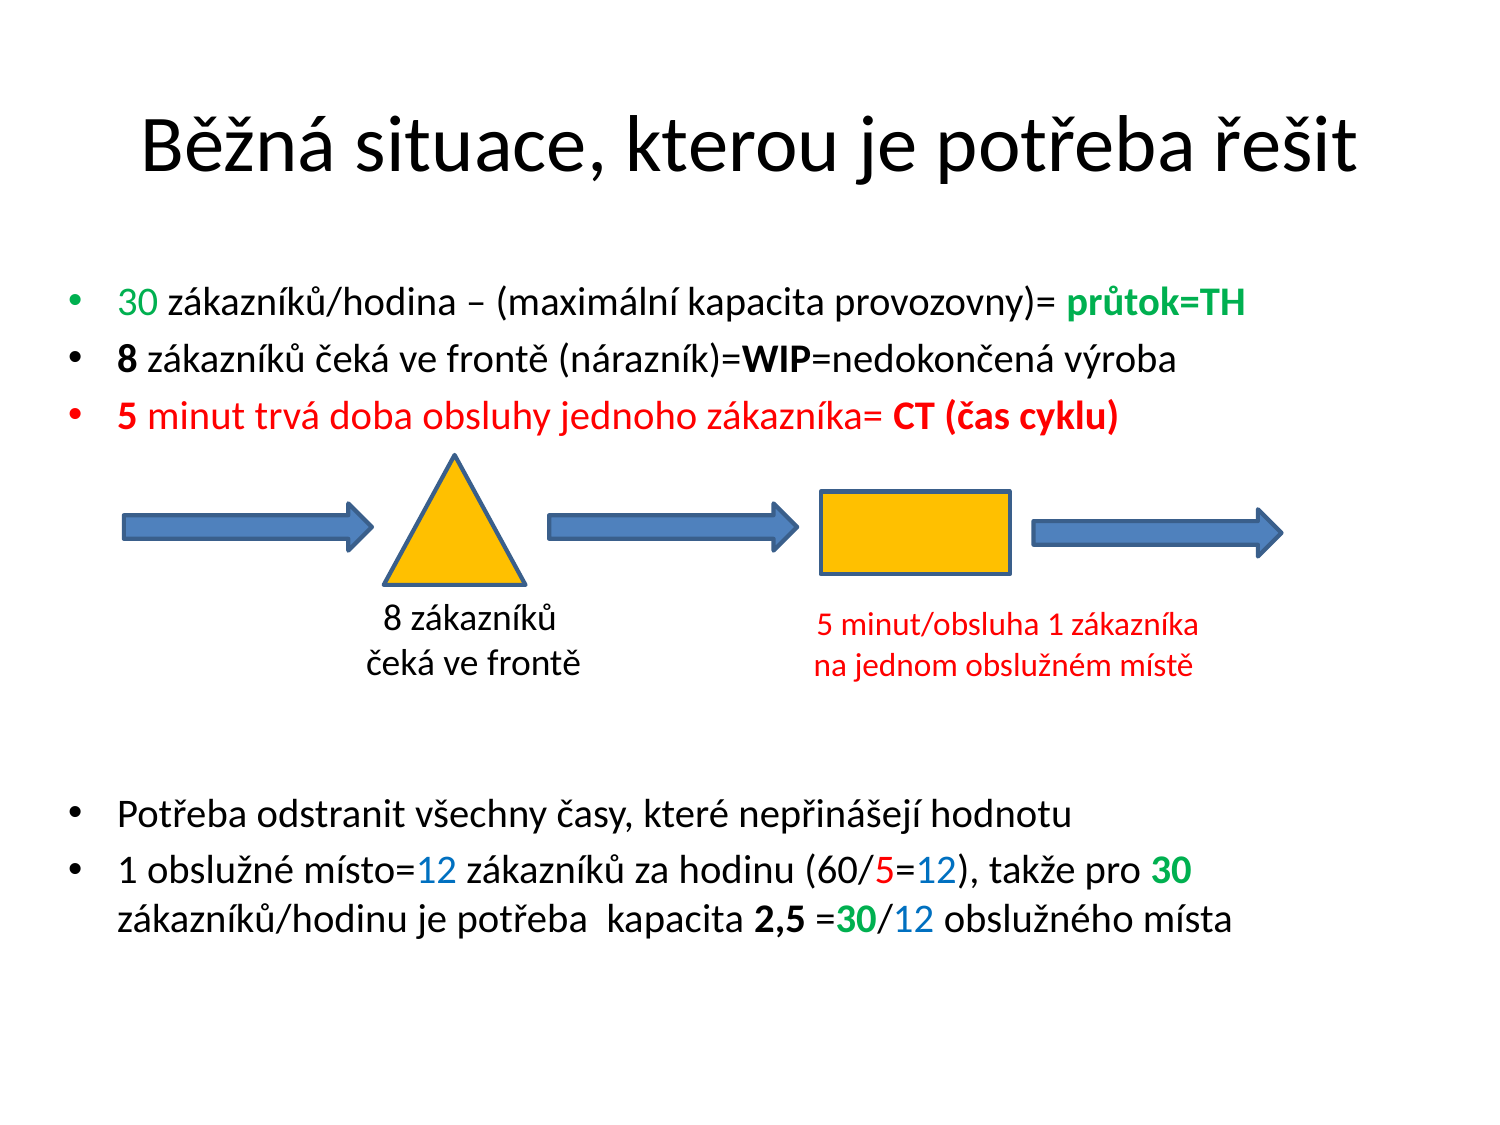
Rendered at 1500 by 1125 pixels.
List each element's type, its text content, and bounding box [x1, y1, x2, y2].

text_box [547, 501, 800, 553]
text_box 8 zákazníků čeká ve frontě [351, 585, 605, 691]
title Běžná situace, kterou je potřeba řešit [75, 45, 1425, 233]
list 30 zákazníků/hodina – (maximální kapacita provozovny)= průtok=TH 8 zákazníků čeká ve frontě (nárazník)=WIP=nedokončená výroba 5 minut trvá doba obsluhy jednoho zákazníka= CT (čas cyklu) Potřeba odstranit všechny časy, které nepřinášejí hodnotu 1 obslužné místo=12 zákazníků za hodinu (60/5=12), takže pro 30 zákazníků/hodinu je potřeba kapacita 2,5 =30/12 obslužného místa [53, 267, 1483, 1010]
text_box [819, 489, 1012, 576]
text_box [1031, 507, 1284, 559]
text_box 5 minut/obsluha 1 zákazníka na jednom obslužném místě [776, 590, 1223, 691]
text_box [381, 452, 528, 585]
text_box [121, 501, 375, 553]
